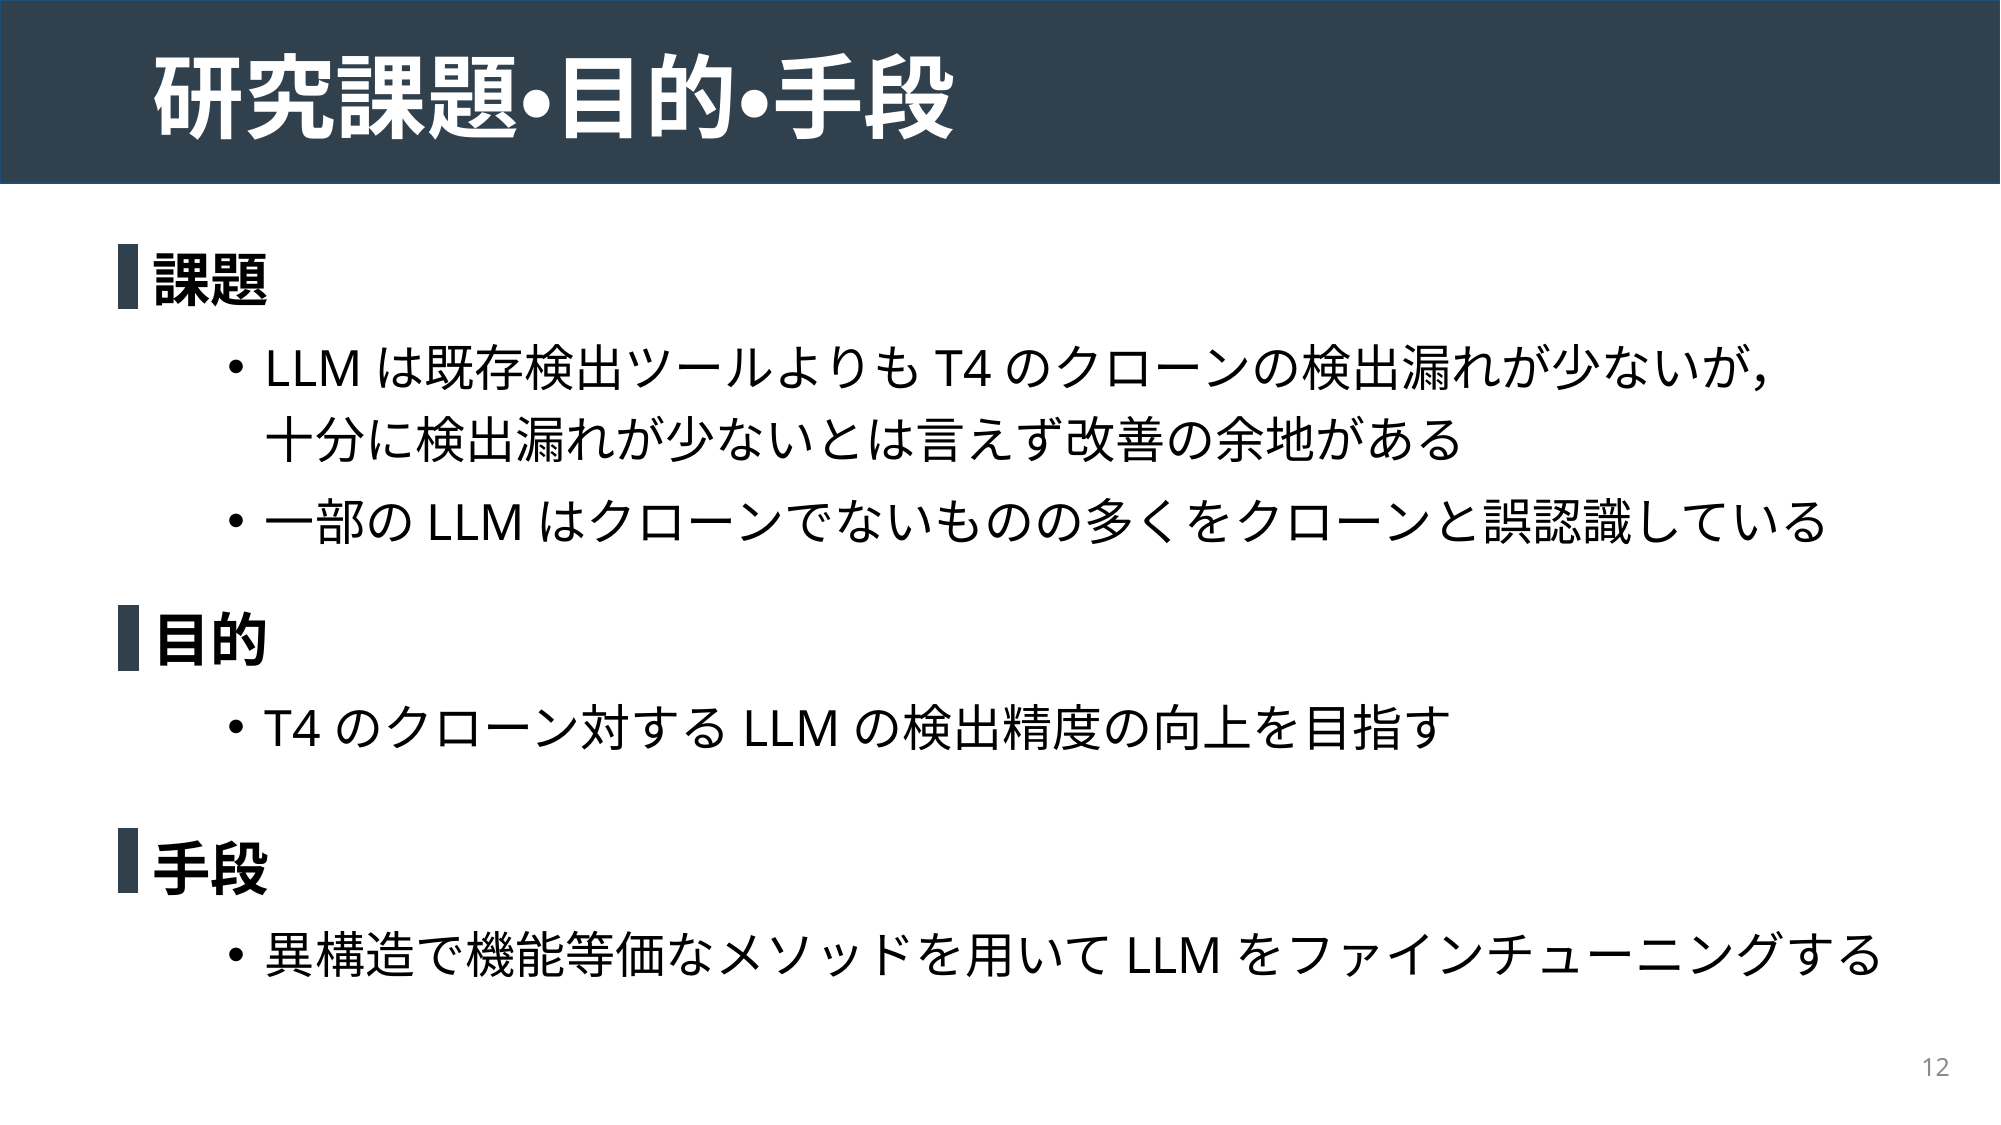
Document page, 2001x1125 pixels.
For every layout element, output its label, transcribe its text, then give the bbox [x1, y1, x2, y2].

title 研究課題・目的・手段 [137, 26, 1863, 159]
text_box [0, 0, 2000, 184]
text_box [118, 244, 138, 309]
slide_number 12 [1515, 1038, 1965, 1099]
list 課題 LLMは既存検出ツールよりもT4のクローンの検出漏れが少ないが， 十分に検出漏れが少ないとは言えず改善の余地がある 一部のLLMはクローンでないものの多くをクローンと誤認識している 目的 T4のクローン対するLLMの検出精度の向上を目指す 手段 異構造で機能等価なメソッドを用いてLLMをファインチューニングする [137, 243, 1912, 1125]
text_box [118, 605, 139, 671]
text_box [118, 828, 138, 893]
